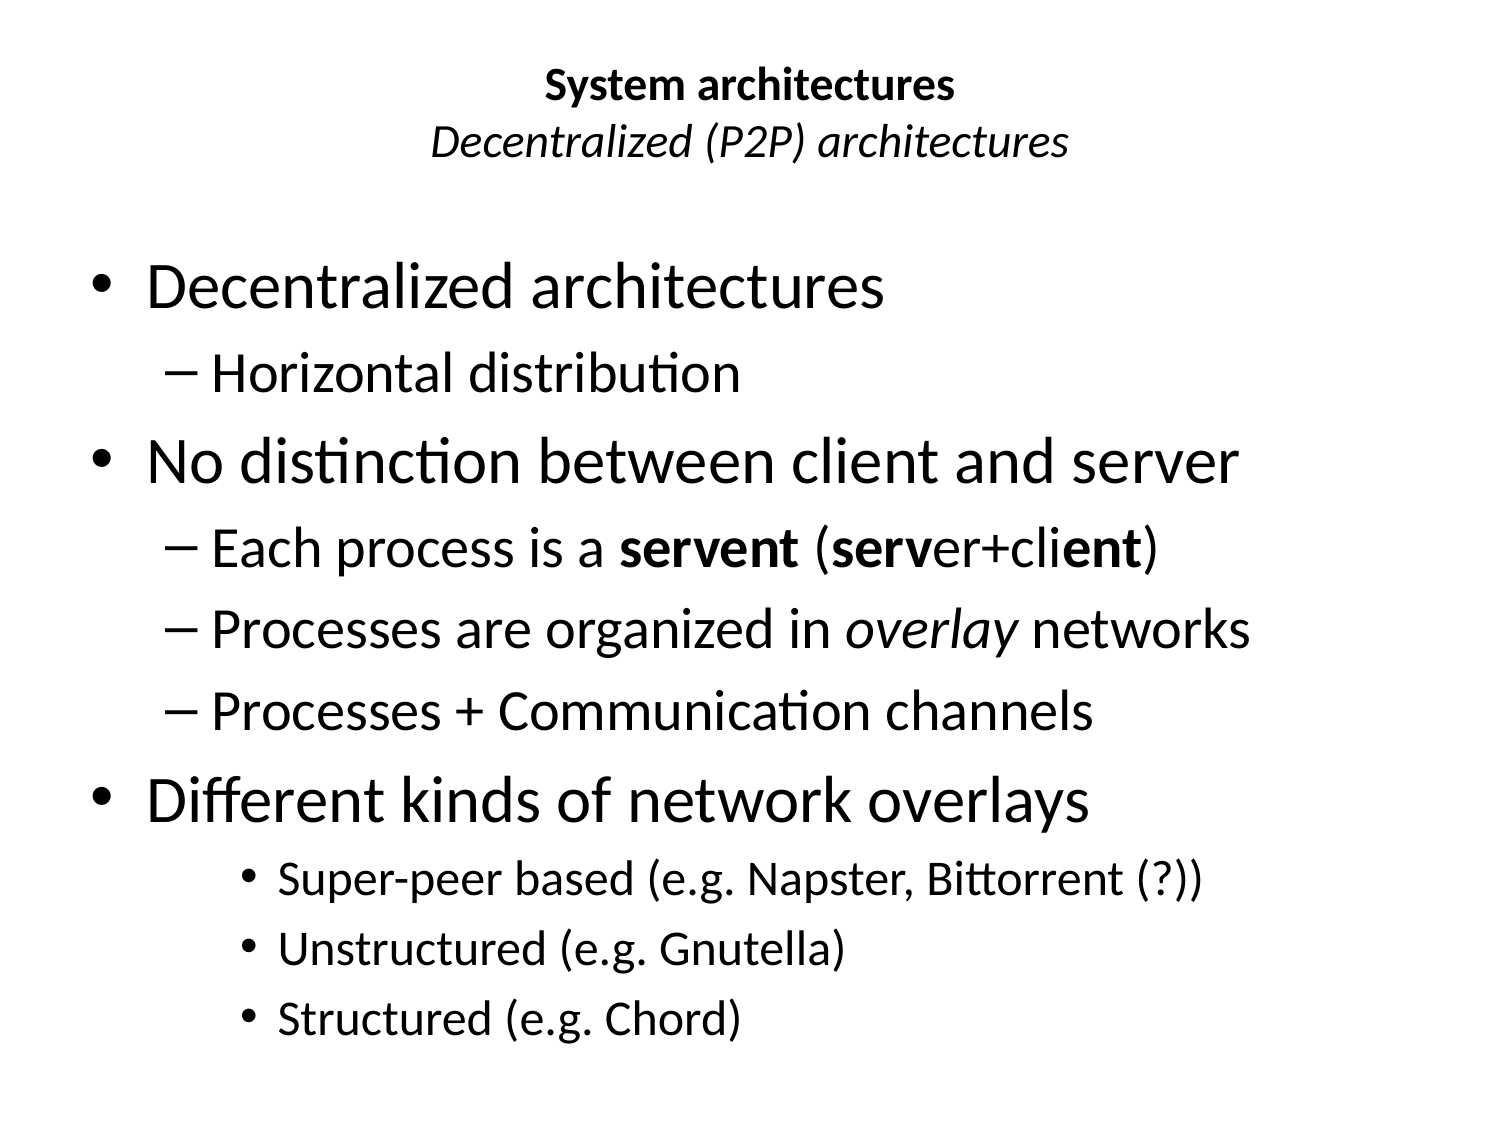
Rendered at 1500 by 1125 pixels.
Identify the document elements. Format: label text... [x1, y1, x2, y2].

title System architectures Decentralized (P2P) architectures [75, 45, 1425, 233]
list Decentralized architectures Horizontal distribution No distinction between client and server Each process is a servent (server+client) Processes are organized in overlay networks Processes + Communication channels Different kinds of network overlays Super-peer based (e.g. Napster, Bittorrent (?)) Unstructured (e.g. Gnutella) Structured (e.g. Chord) [75, 234, 1425, 1105]
